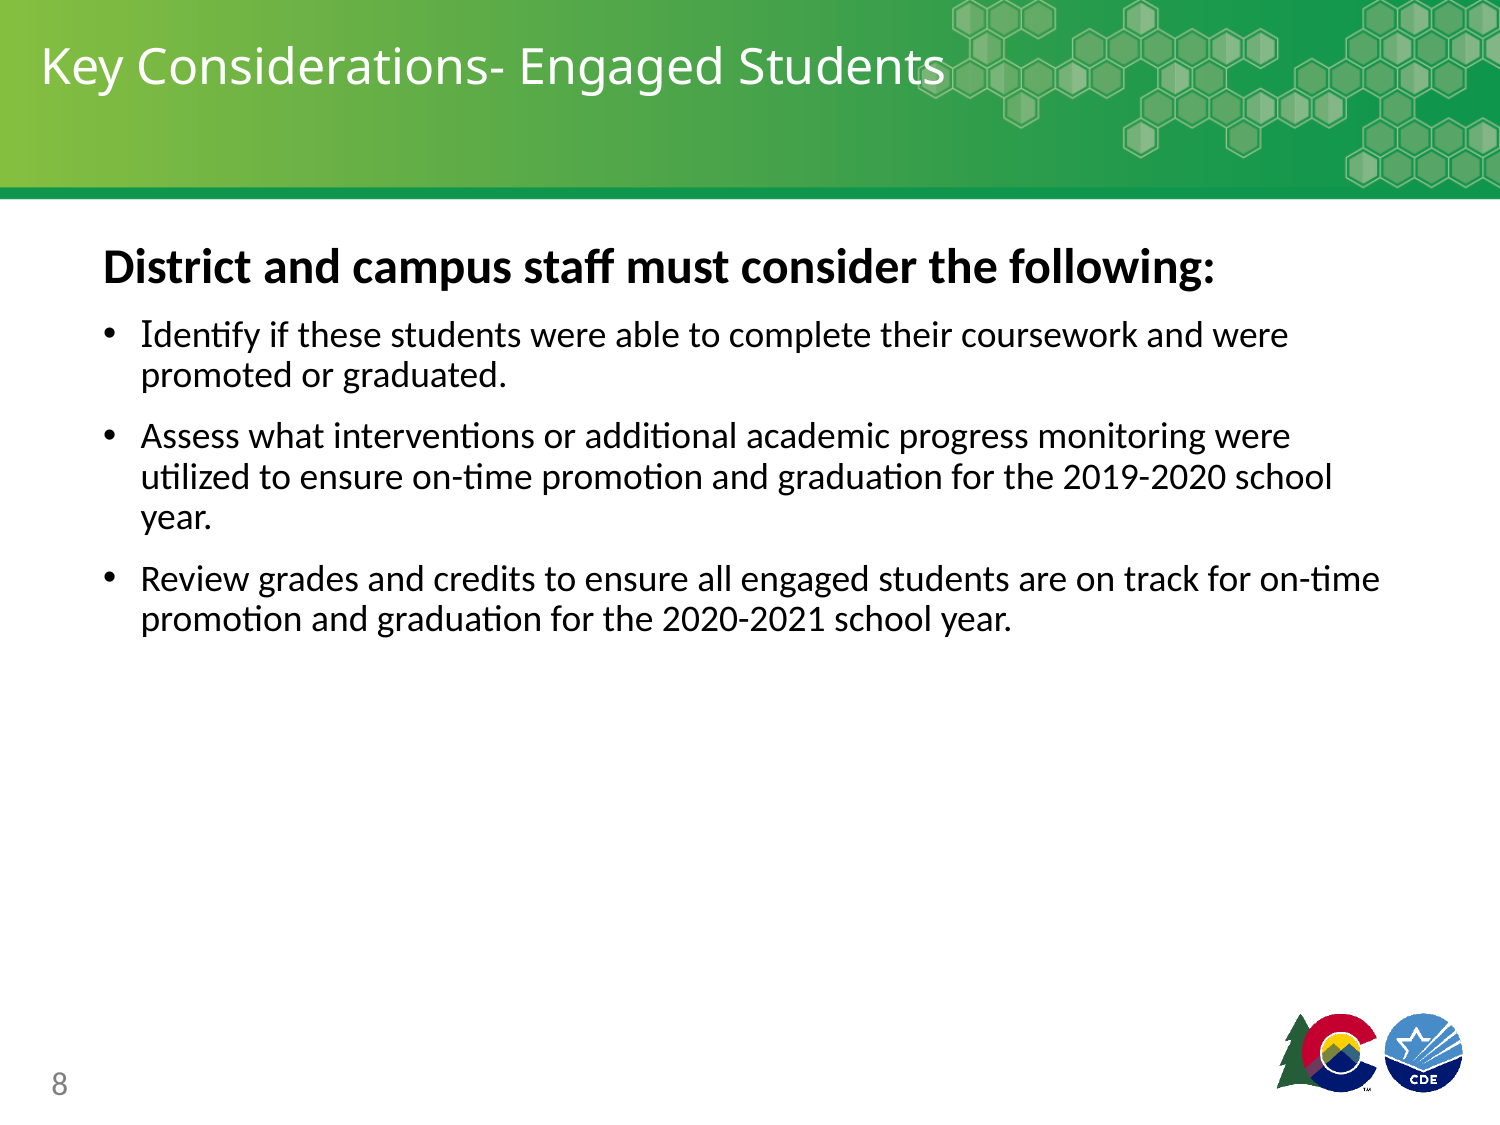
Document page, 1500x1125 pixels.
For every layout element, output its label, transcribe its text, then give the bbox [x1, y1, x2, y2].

slide_number 8 [36, 1054, 375, 1115]
picture [1275, 1012, 1463, 1093]
title Key Considerations- Engaged Students [40, 41, 1038, 166]
list District and campus staff must consider the following: Identify if these students were able to complete their coursework and were promoted or graduated. Assess what interventions or additional academic progress monitoring were utilized to ensure on-time promotion and graduation for the 2019-2020 school year. Review grades and credits to ensure all engaged students are on track for on-time promotion and graduation for the 2020-2021 school year. [103, 239, 1397, 1002]
picture [0, 0, 1500, 200]
